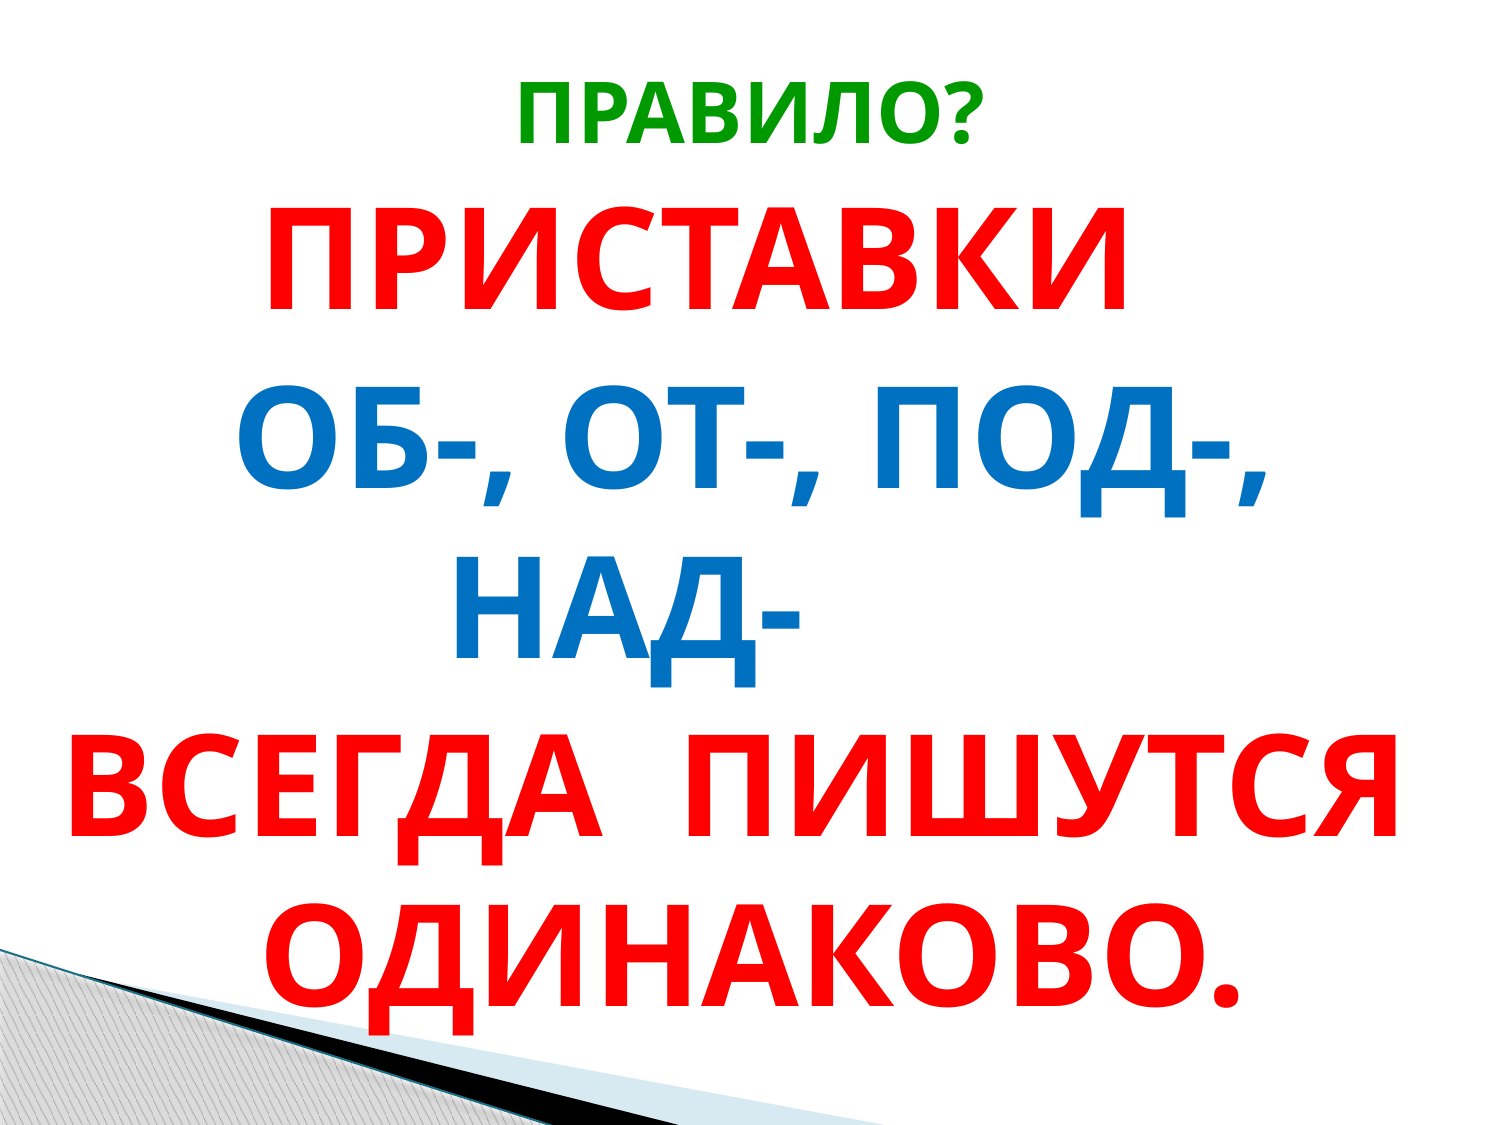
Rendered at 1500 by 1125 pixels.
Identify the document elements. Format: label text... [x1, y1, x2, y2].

list ПРИСТАВКИ ОБ-, ОТ-, ПОД-, НАД- ВСЕГДА ПИШУТСЯ ОДИНАКОВО. [17, 160, 1471, 1094]
title ПРАВИЛО? [75, 45, 1425, 173]
